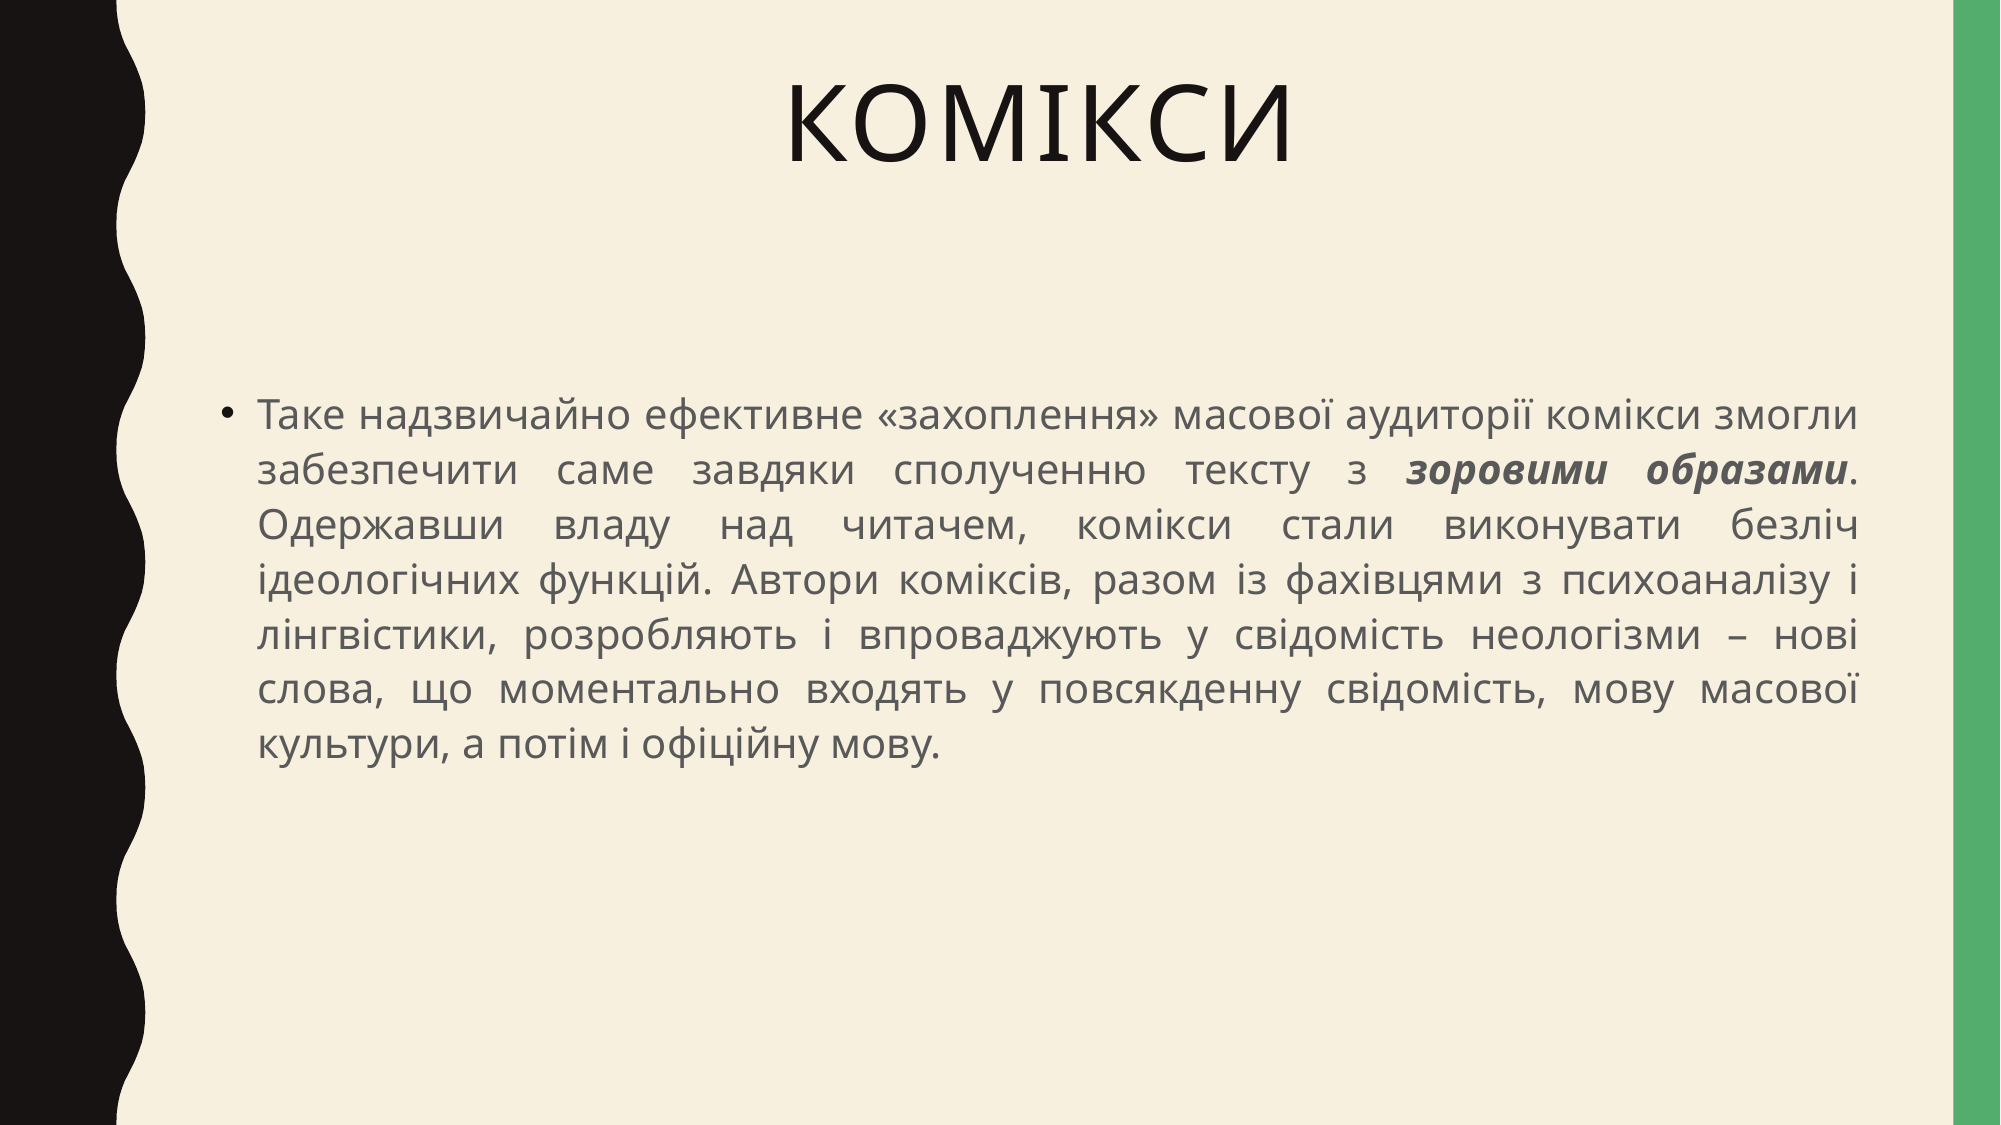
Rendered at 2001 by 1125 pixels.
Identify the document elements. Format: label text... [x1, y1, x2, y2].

list Таке надзвичайно ефективне «захоплення» масової аудиторії комікси змогли забезпечити саме завдяки сполученню тексту з зоровими образами. Одержавши владу над читачем, комікси стали виконувати безліч ідеологічних функцій. Автори коміксів, разом із фахівцями з психоаналізу і лінгвістики, розробляють і впроваджують у свідомість неологізми – нові слова, що моментально входять у повсякденну свідомість, мову масової культури, а потім і офіційну мову. [205, 375, 1875, 965]
title комікси [205, 62, 1875, 308]
